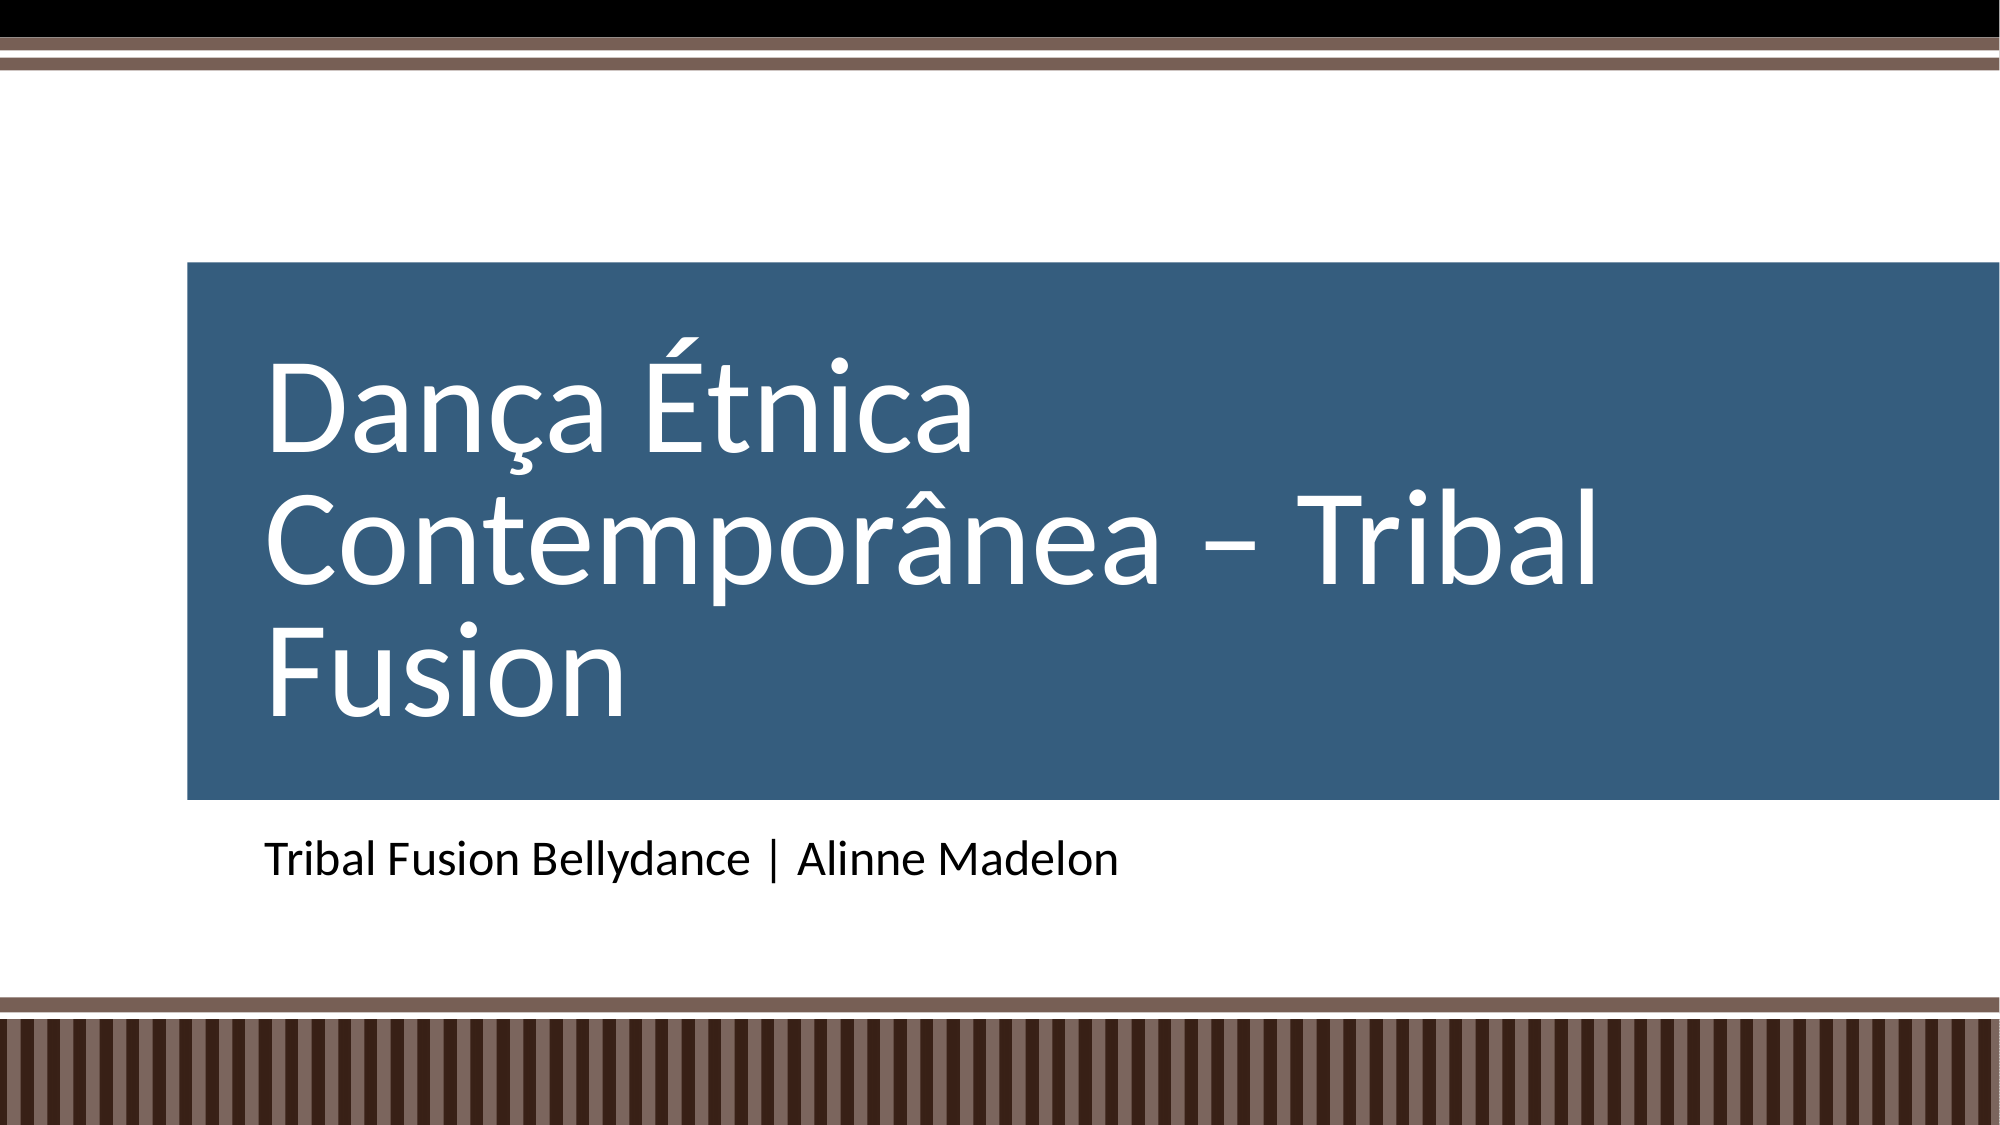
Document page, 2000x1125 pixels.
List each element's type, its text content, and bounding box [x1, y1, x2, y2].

subtitle Tribal Fusion Bellydance | Alinne Madelon [249, 825, 1600, 963]
title Dança Étnica Contemporânea – Tribal Fusion [249, 312, 1750, 750]
